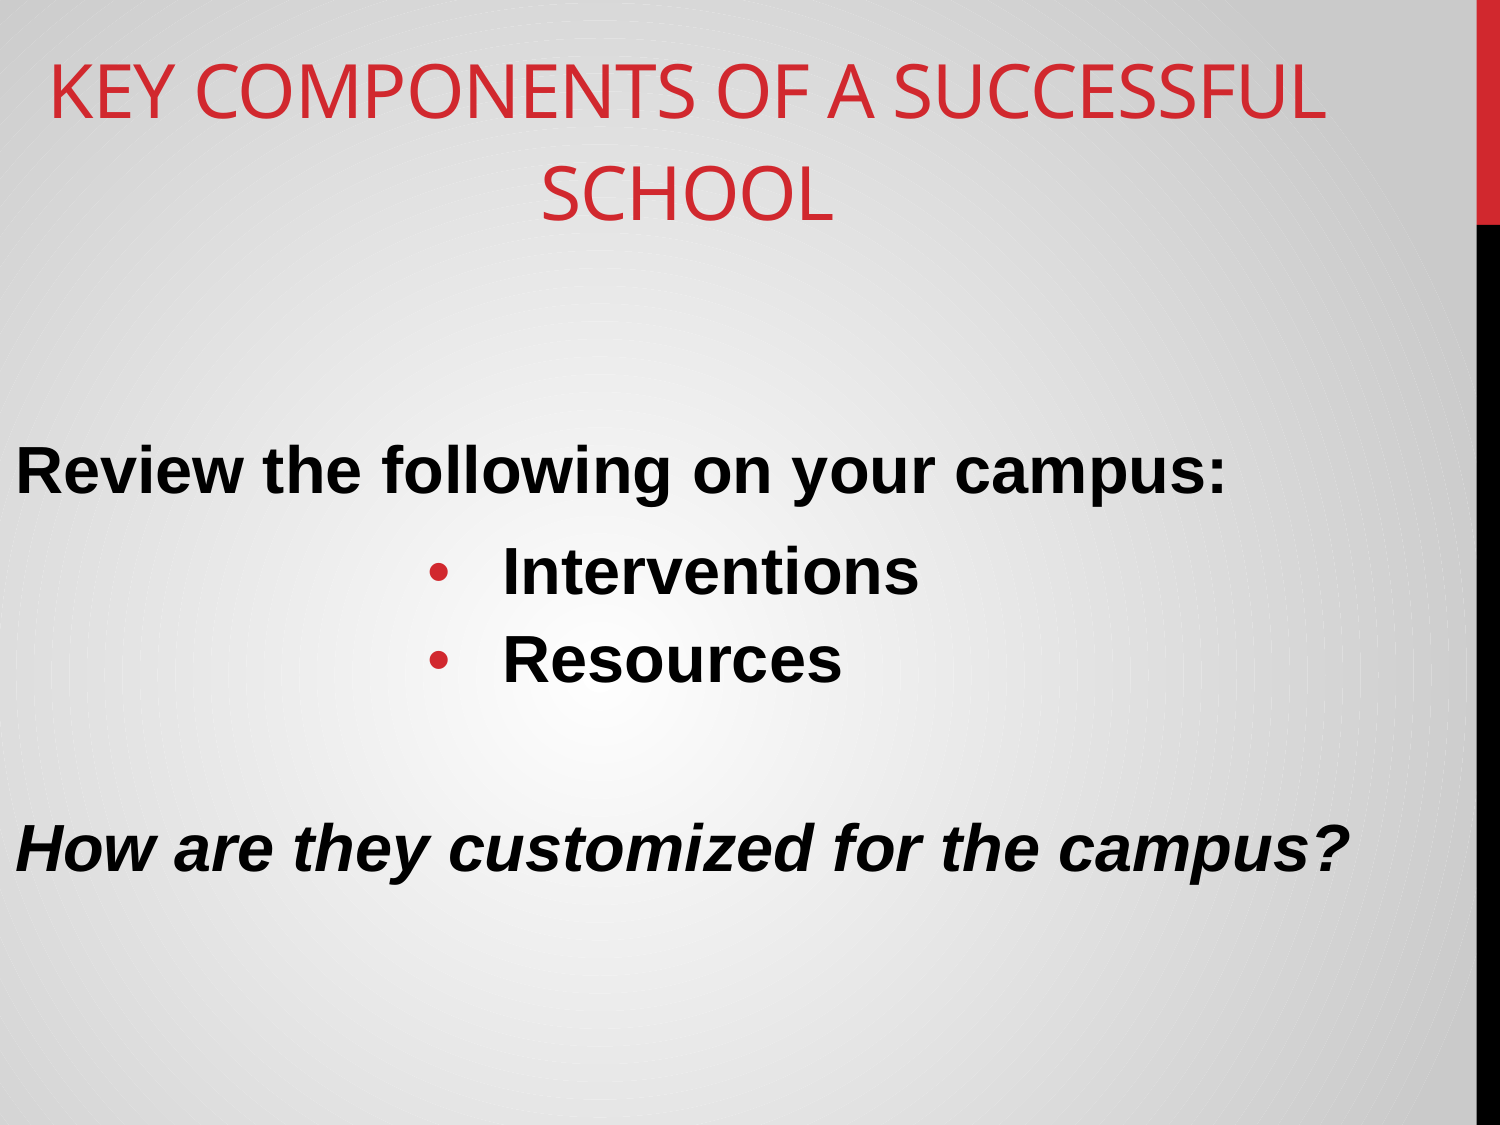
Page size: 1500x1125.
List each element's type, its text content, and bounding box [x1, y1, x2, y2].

list Review the following on your campus: Interventions Resources How are they customized for the campus? [0, 324, 1438, 1005]
title Key Components of a Successful school [0, 24, 1375, 250]
